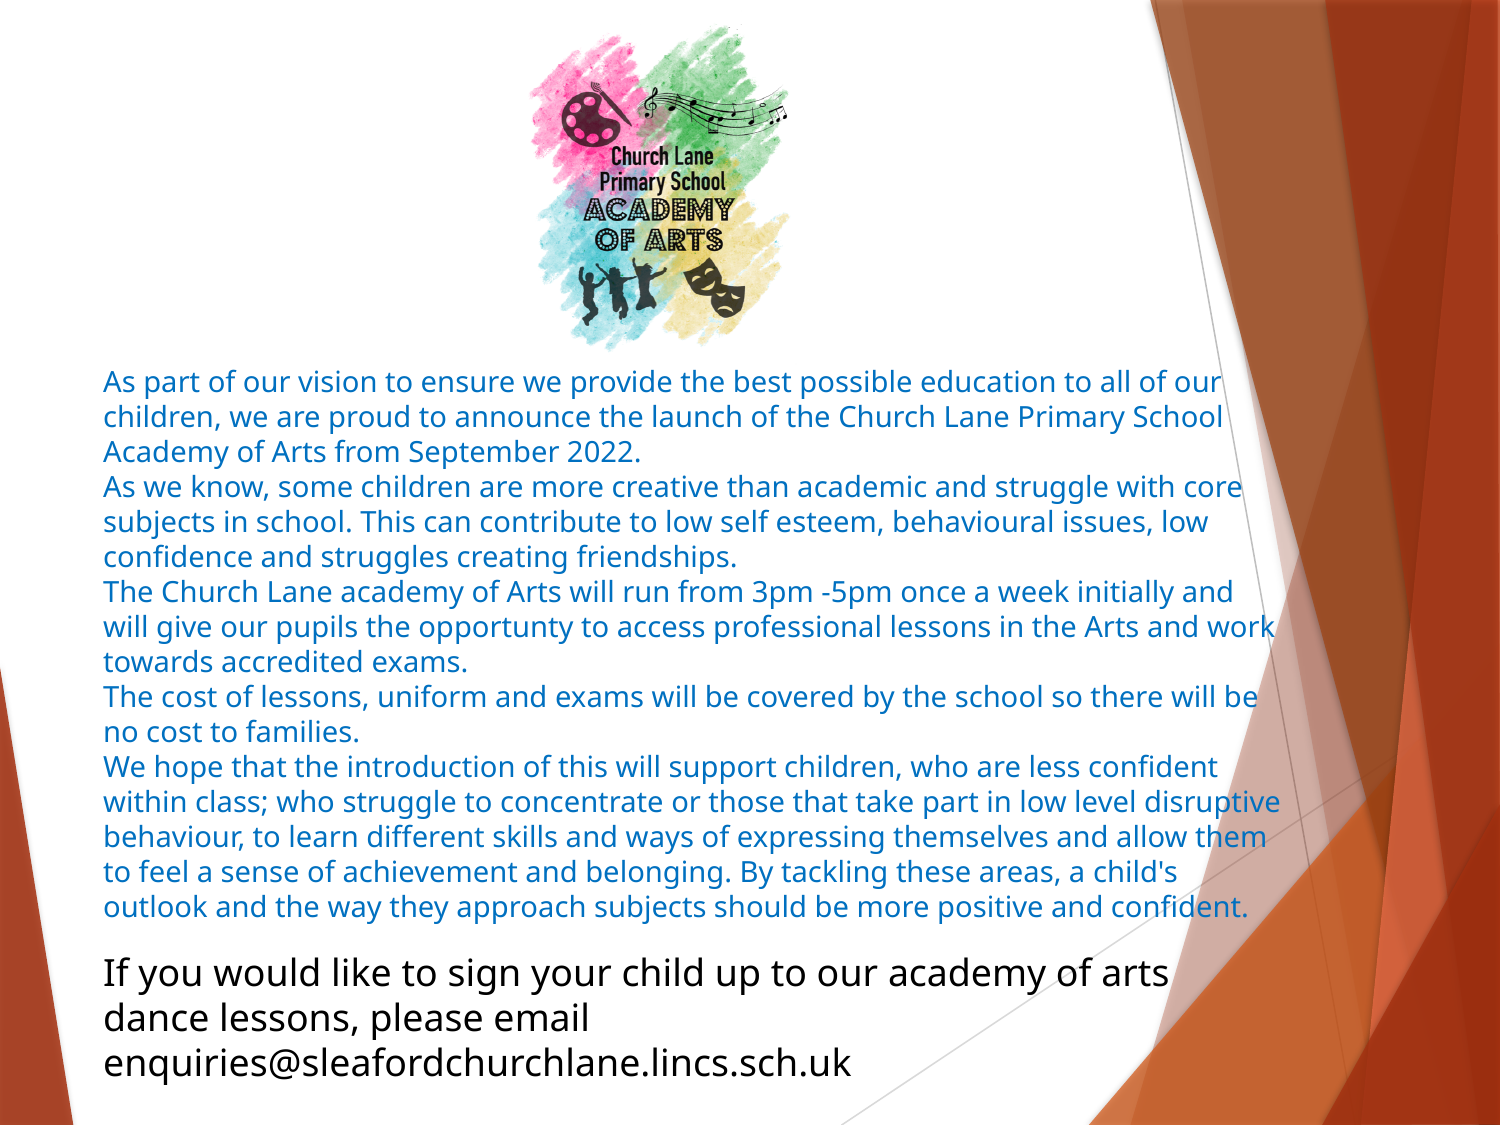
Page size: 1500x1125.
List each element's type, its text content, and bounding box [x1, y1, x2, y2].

picture [494, 8, 814, 369]
text_box If you would like to sign your child up to our academy of arts dance lessons, please email enquiries@sleafordchurchlane.lincs.sch.uk [88, 942, 1220, 1092]
text_box As part of our vision to ensure we provide the best possible education to all of our children, we are proud to announce the launch of the Church Lane Primary School Academy of Arts from September 2022. As we know, some children are more creative than academic and struggle with core subjects in school. This can contribute to low self esteem, behavioural issues, low confidence and struggles creating friendships. The Church Lane academy of Arts will run from 3pm -5pm once a week initially and will give our pupils the opportunty to access professional lessons in the Arts and work towards accredited exams. The cost of lessons, uniform and exams will be covered by the school so there will be no cost to families. We hope that the introduction of this will support children, who are less confident within class; who struggle to concentrate or those that take part in low level disruptive behaviour, to learn different skills and ways of expressing themselves and allow them to feel a sense of achievement and belonging. By tackling these areas, a child's outlook and the way they approach subjects should be more positive and confident. [88, 356, 1299, 931]
